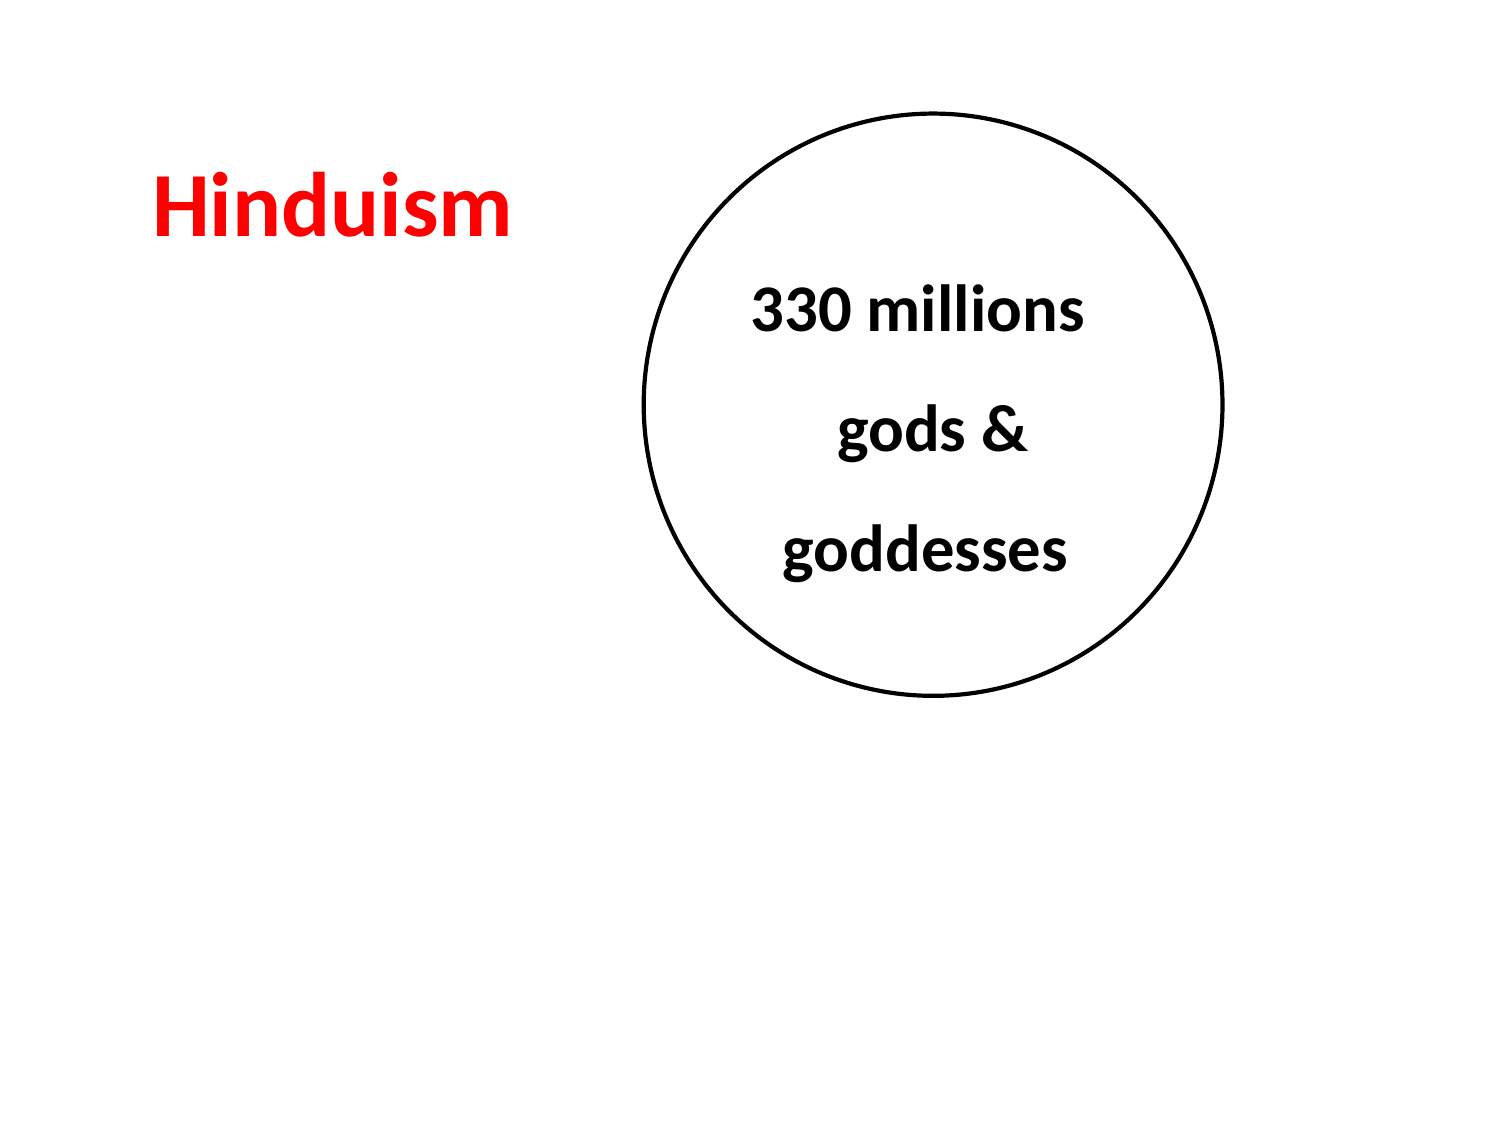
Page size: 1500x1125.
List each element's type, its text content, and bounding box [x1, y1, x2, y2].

text_box 330 millions gods & goddesses [641, 111, 1225, 698]
text_box Hinduism [137, 137, 530, 262]
